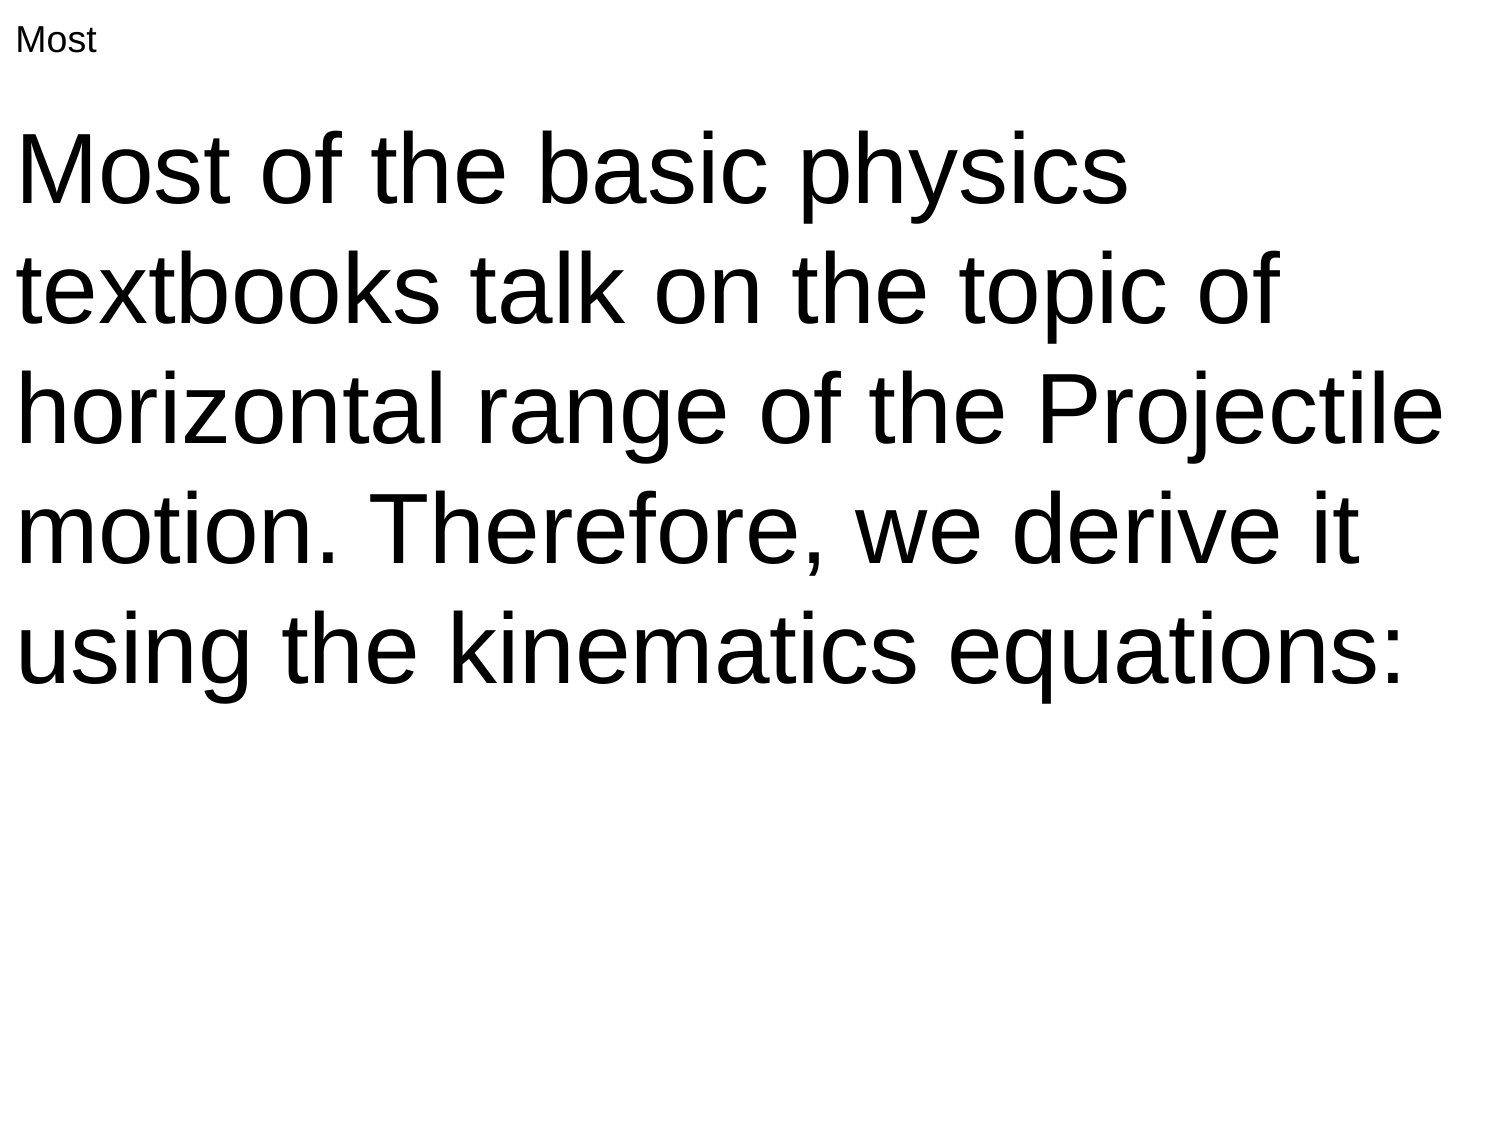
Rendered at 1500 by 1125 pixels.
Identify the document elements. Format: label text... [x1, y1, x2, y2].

text_box Most [0, 7, 112, 68]
text_box Most of the basic physics textbooks talk on the topic of horizontal range of the Projectile motion. Therefore, we derive it using the kinematics equations: [0, 95, 1500, 831]
